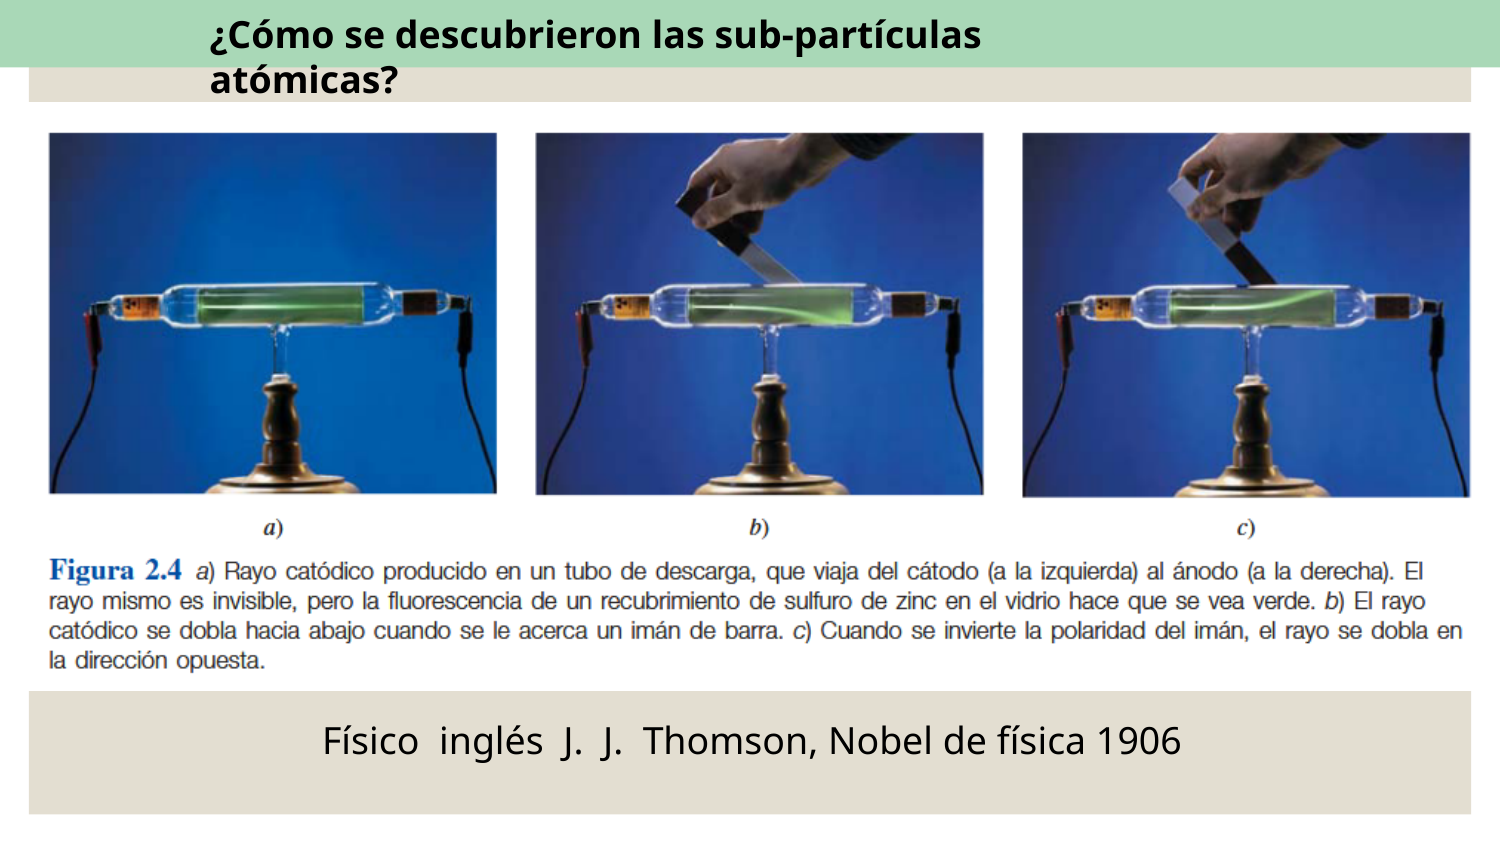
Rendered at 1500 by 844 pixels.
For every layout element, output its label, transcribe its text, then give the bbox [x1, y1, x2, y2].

text_box [0, 0, 1500, 68]
text_box Físico inglés J. J. Thomson, Nobel de física 1906 [307, 709, 1198, 770]
text_box ¿Cómo se descubrieron las sub-partículas atómicas? [194, 3, 1195, 99]
picture [7, 102, 1498, 691]
